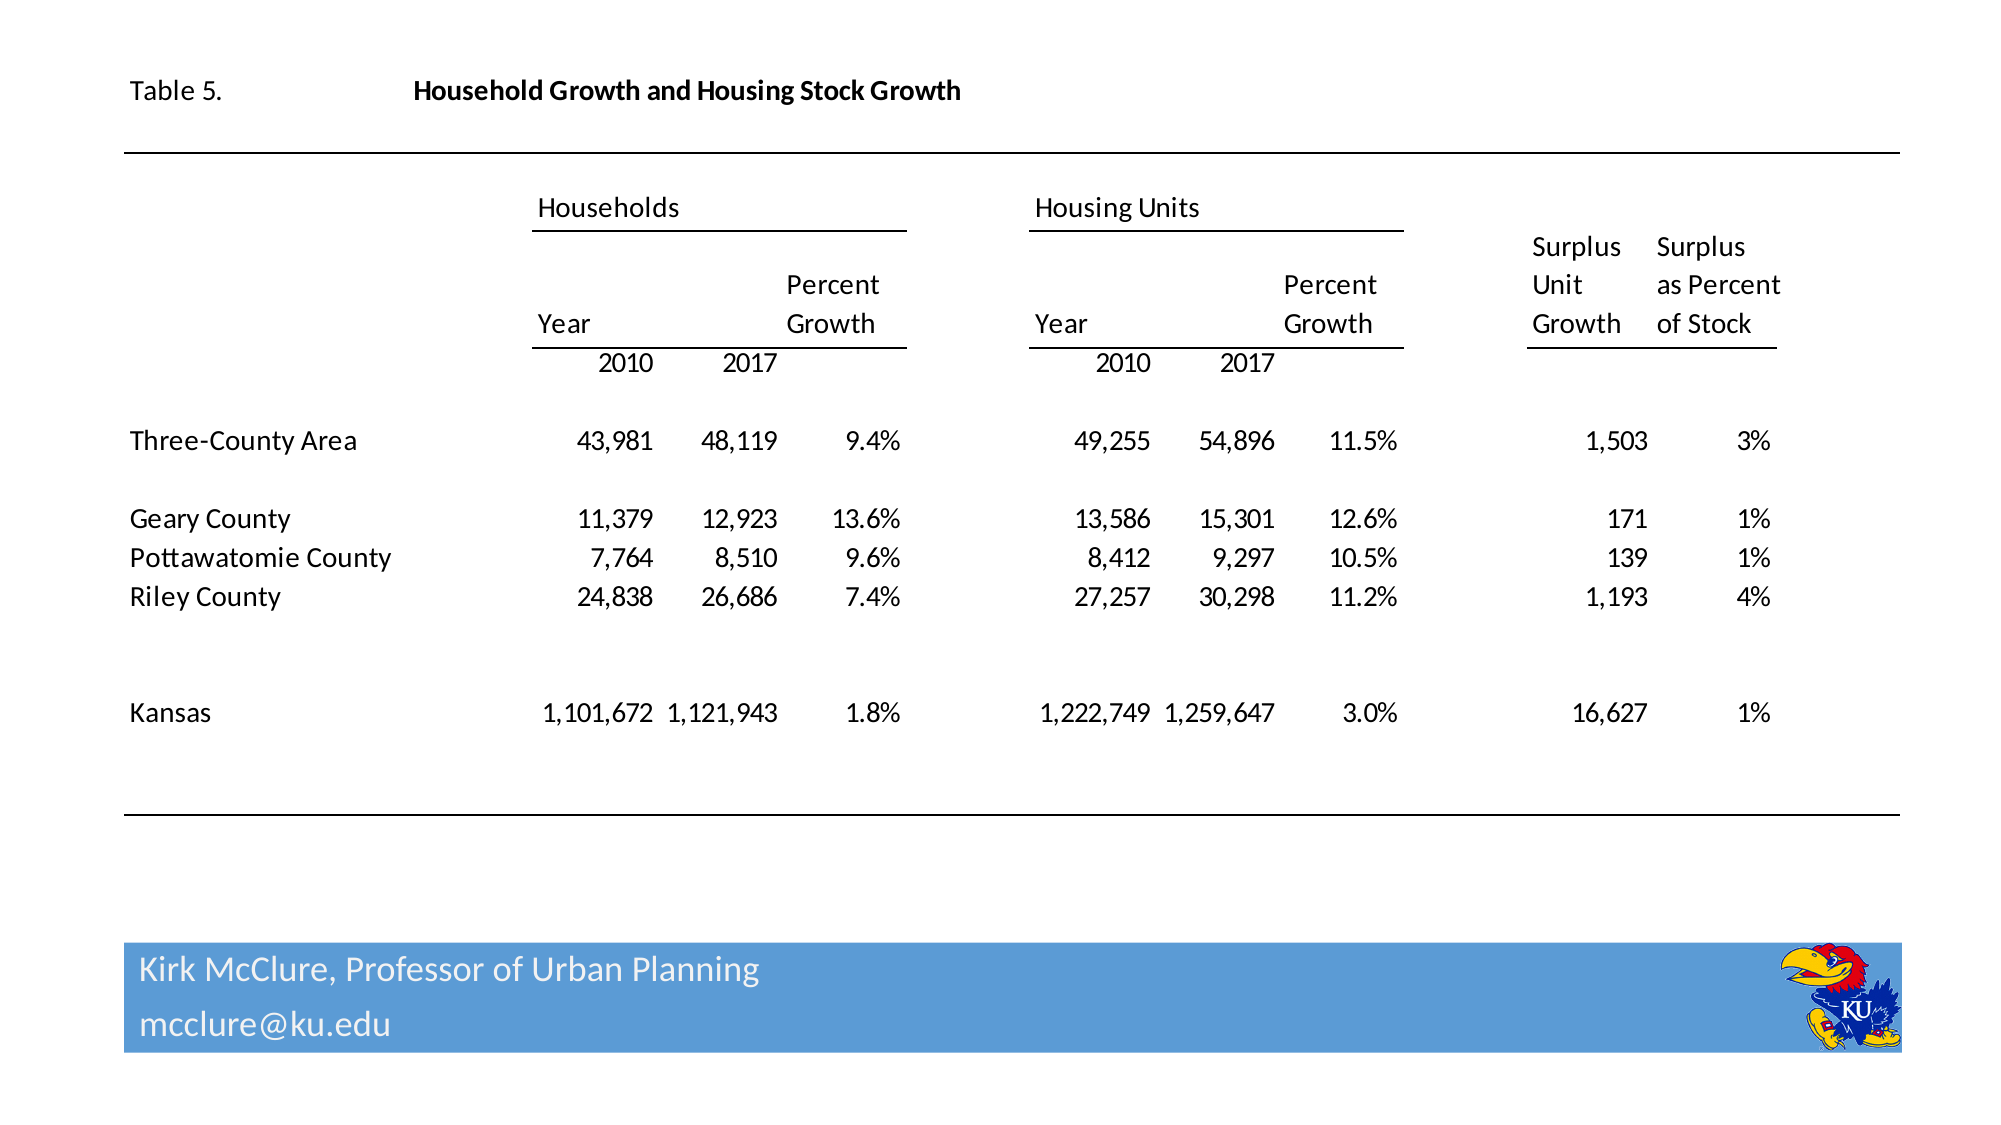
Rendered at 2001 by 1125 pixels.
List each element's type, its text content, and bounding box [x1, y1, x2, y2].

subtitle Kirk McClure, Professor of Urban Planning mcclure@ku.edu [124, 942, 1902, 1053]
picture [1780, 942, 1902, 1051]
picture [124, 74, 1902, 855]
